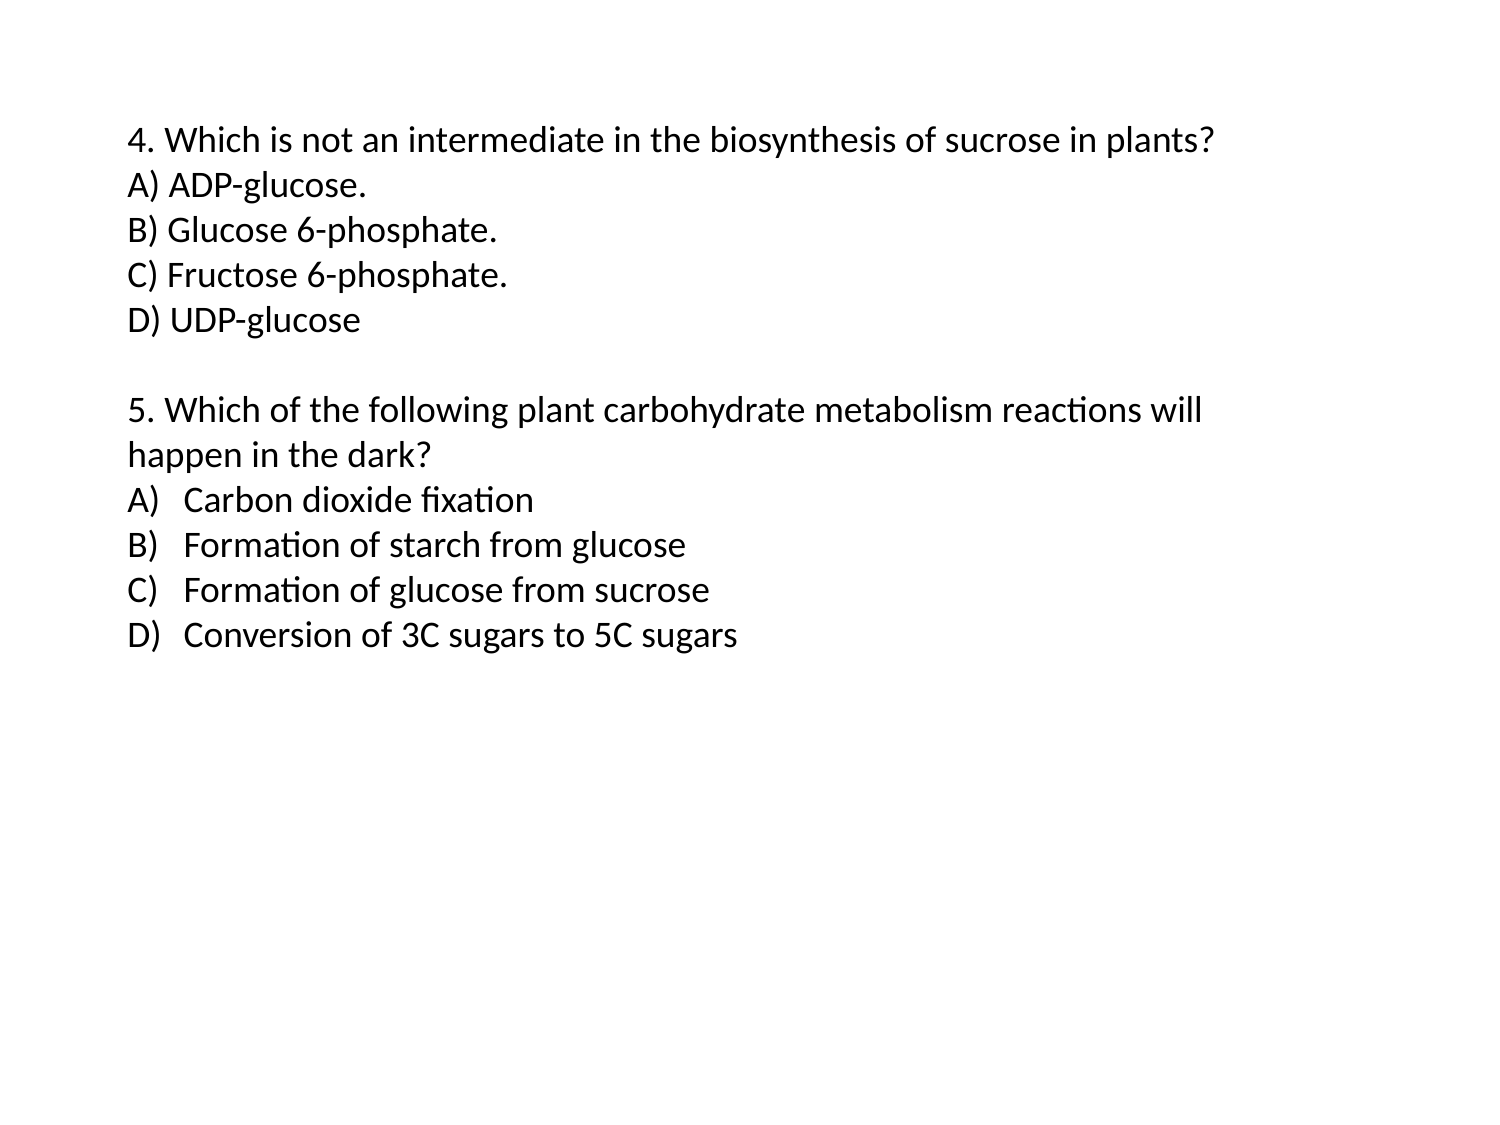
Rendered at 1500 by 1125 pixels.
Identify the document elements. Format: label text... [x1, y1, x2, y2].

text_box 4. Which is not an intermediate in the biosynthesis of sucrose in plants? A) ADP-glucose. B) Glucose 6-phosphate. C) Fructose 6-phosphate. D) UDP-glucose 5. Which of the following plant carbohydrate metabolism reactions will happen in the dark? Carbon dioxide fixation Formation of starch from glucose Formation of glucose from sucrose Conversion of 3C sugars to 5C sugars [112, 62, 1313, 843]
